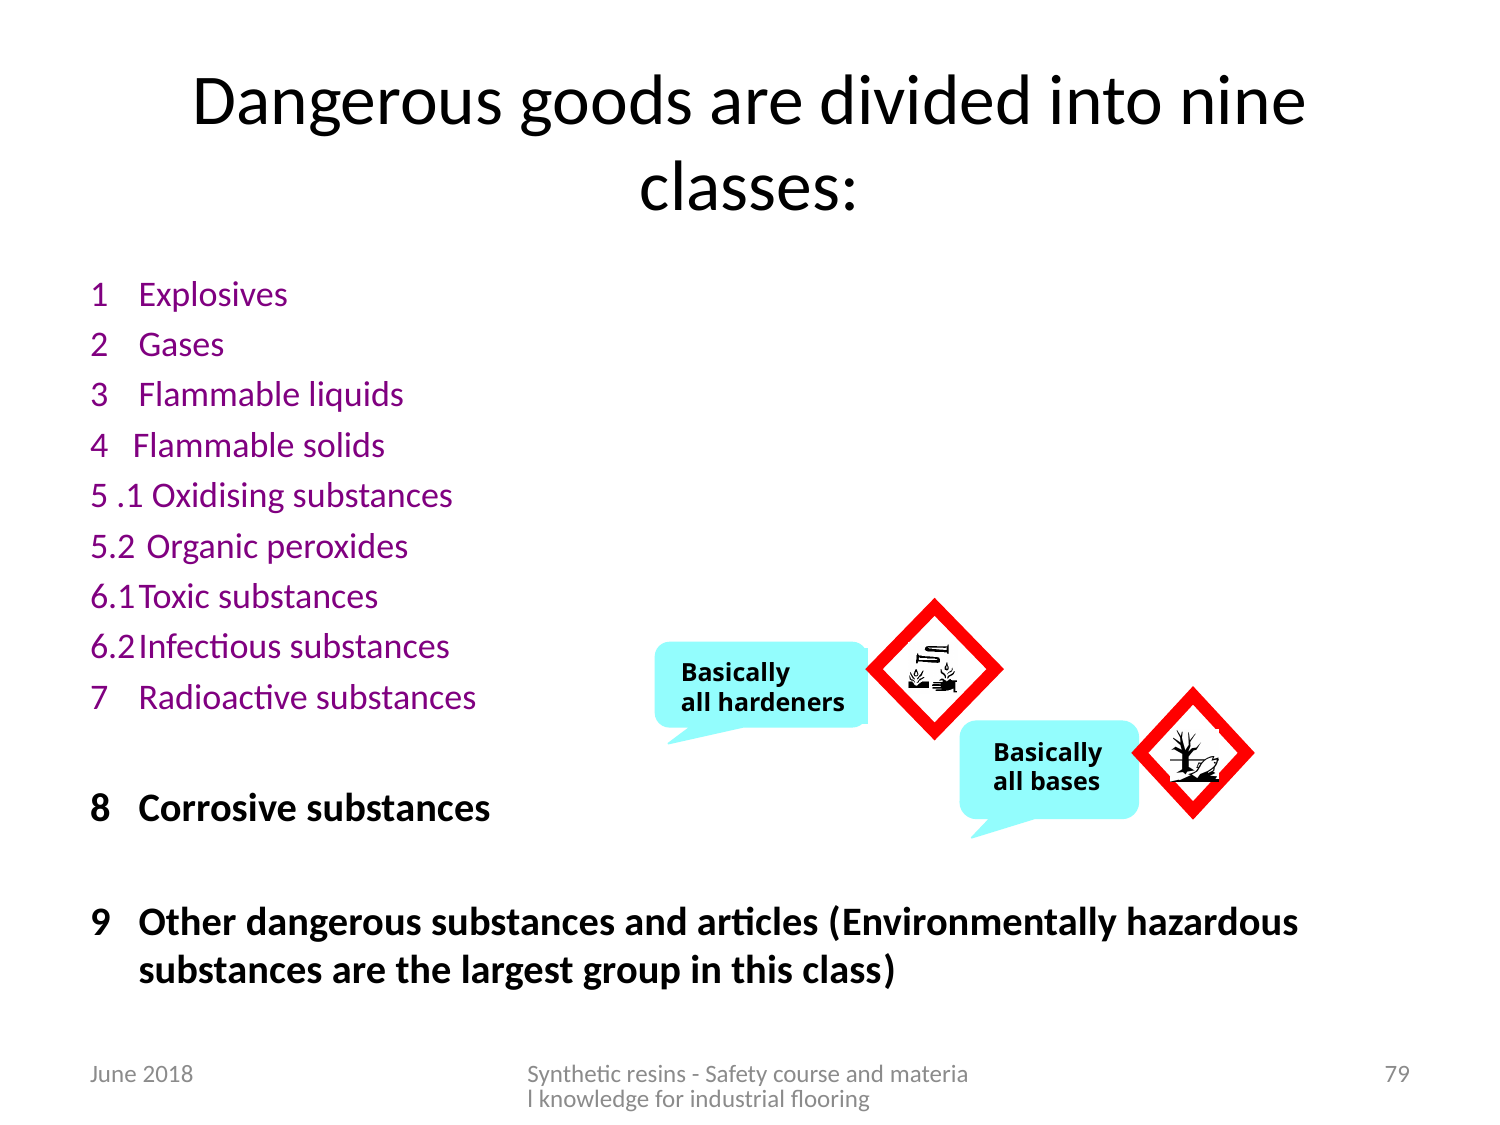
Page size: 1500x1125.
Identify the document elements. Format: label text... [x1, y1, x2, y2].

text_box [873, 606, 996, 732]
title Dangerous goods are divided into nine classes: [75, 45, 1425, 233]
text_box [655, 642, 868, 728]
slide_number 79 [1074, 1042, 1425, 1103]
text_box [1139, 695, 1247, 811]
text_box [960, 720, 1139, 819]
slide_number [75, 1042, 425, 1103]
footer Synthetic resins - Safety course and material knowledge for industrial flooring [512, 1042, 988, 1103]
list 1 Explosives 2 Gases 3 Flammable liquids 4 Flammable solids 5 .1 Oxidising substances 5.2 Organic peroxides 6.1 Toxic substances 6.2 Infectious substances 7 Radioactive substances 8 Corrosive substances 9 Other dangerous substances and articles (Environmentally hazardous substances are the largest group in this class) [75, 262, 1425, 1005]
